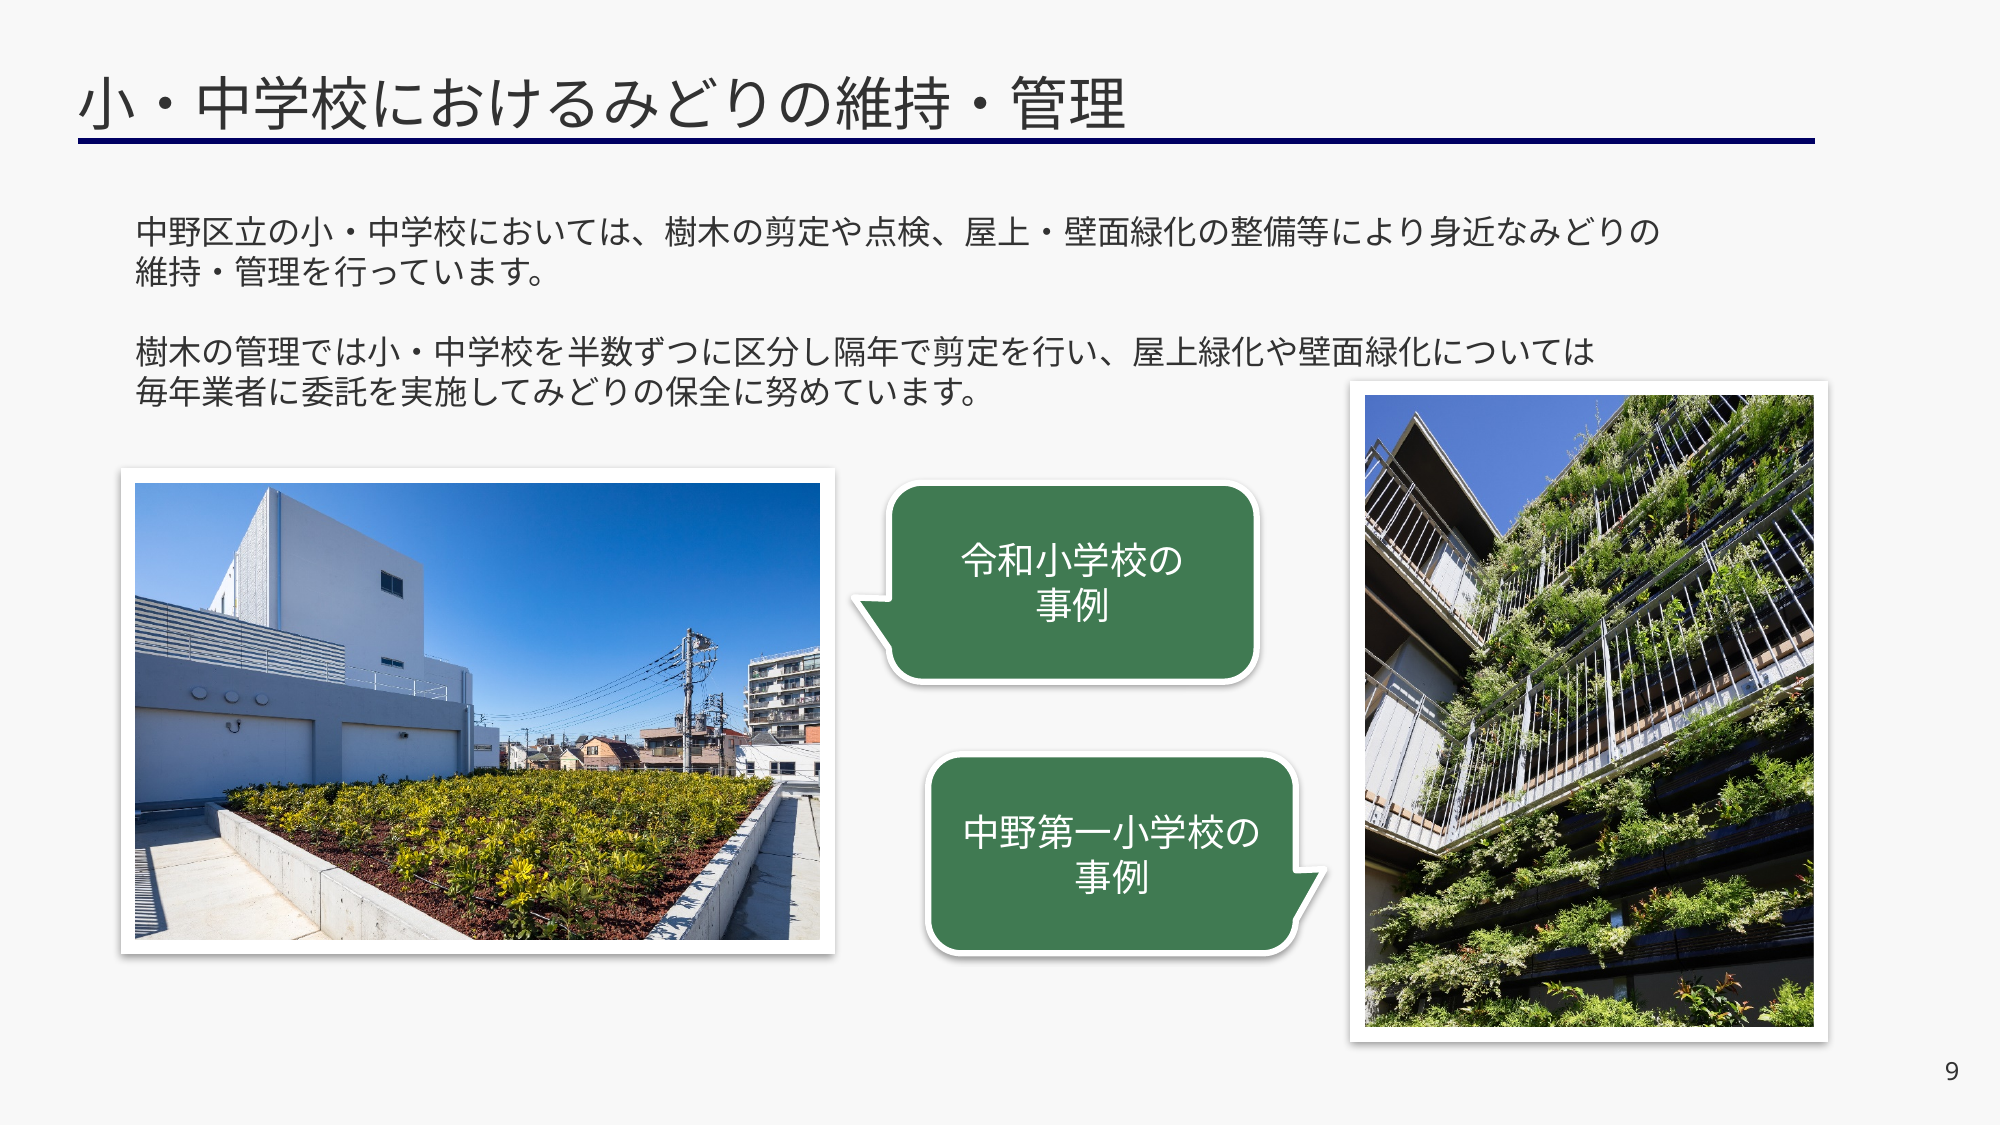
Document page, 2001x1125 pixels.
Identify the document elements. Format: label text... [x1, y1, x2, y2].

text_box 中野区立の小・中学校においては、樹木の剪定や点検、屋上・壁面緑化の整備等により身近なみどりの 維持・管理を行っています。 樹木の管理では小・中学校を半数ずつに区分し隔年で剪定を行い、屋上緑化や壁面緑化については 毎年業者に委託を実施してみどりの保全に努めています。 [135, 171, 1822, 489]
title 小・中学校におけるみどりの維持・管理 [77, 66, 1437, 138]
text_box 中野第一小学校の 事例 [924, 751, 1328, 957]
picture [134, 482, 821, 940]
slide_number 9 [1507, 1042, 1975, 1103]
text_box 令和小学校の 事例 [851, 479, 1260, 685]
picture [1364, 395, 1814, 1028]
